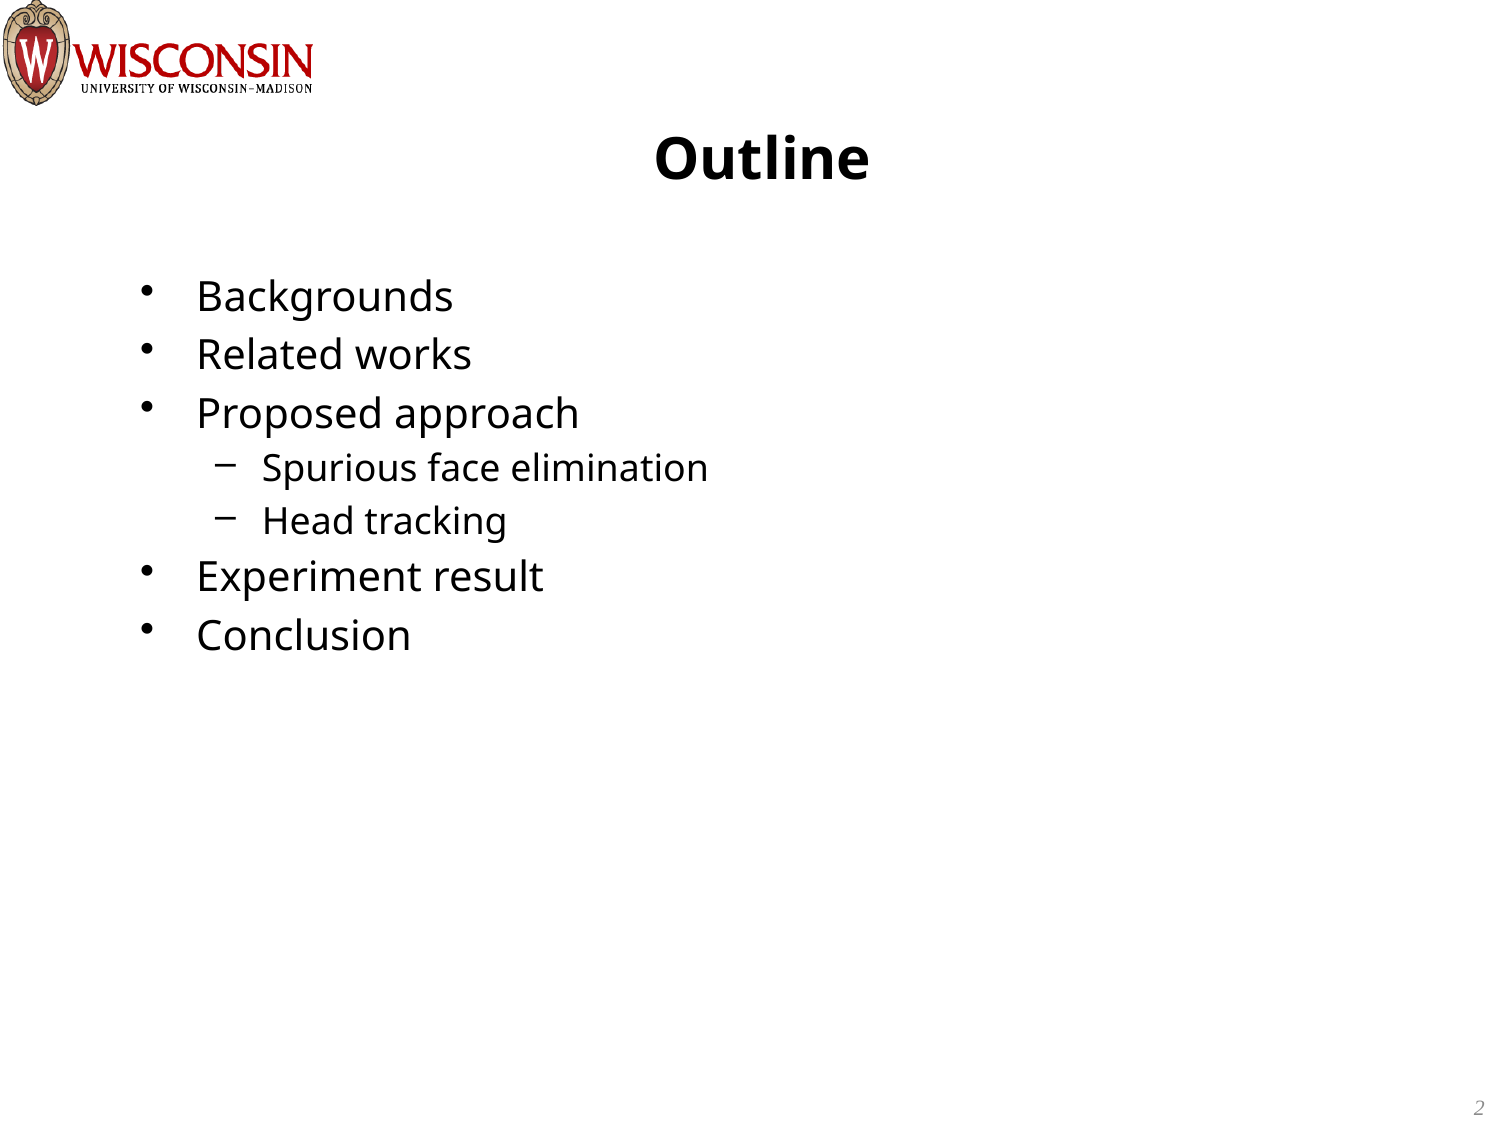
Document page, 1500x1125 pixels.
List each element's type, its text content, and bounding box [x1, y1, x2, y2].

title Outline [62, 74, 1463, 238]
slide_number 2 [1362, 1087, 1500, 1125]
list Backgrounds Related works Proposed approach Spurious face elimination Head tracking Experiment result Conclusion [124, 262, 1463, 1038]
picture [0, 0, 313, 106]
